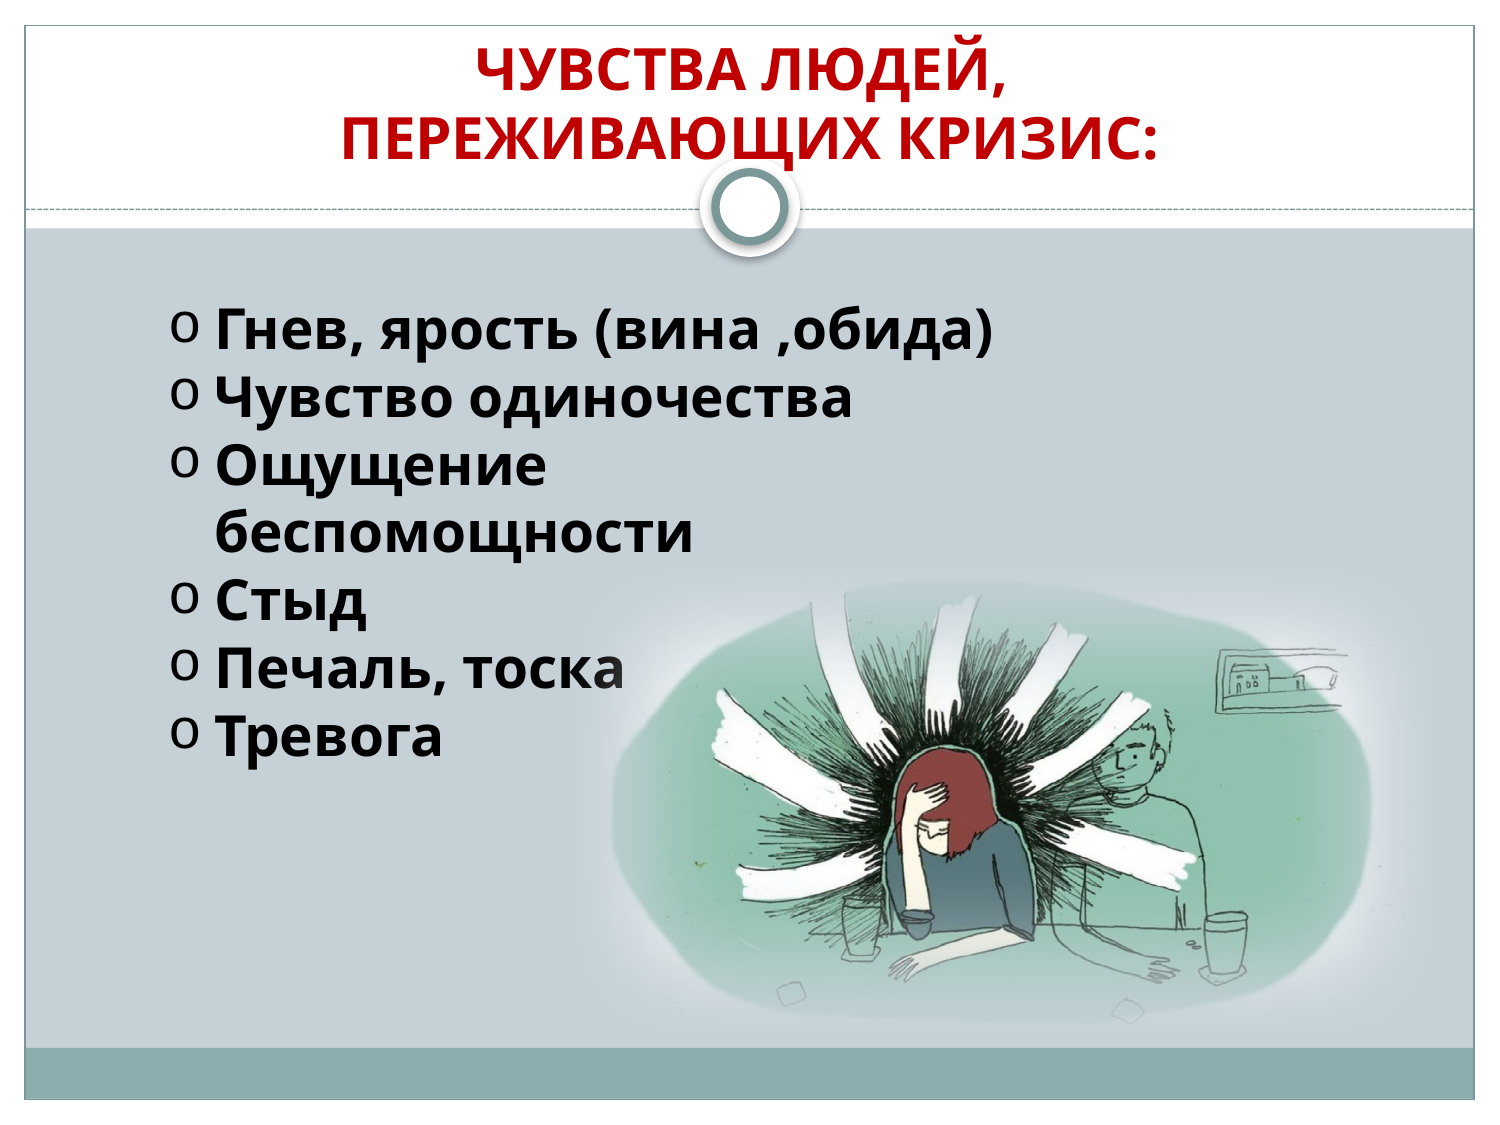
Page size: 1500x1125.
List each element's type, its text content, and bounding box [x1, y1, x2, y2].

picture [548, 541, 1459, 1059]
list Гнев, ярость (вина ,обида) Чувство одиночества Ощущение беспомощности Стыд Печаль, тоска Тревога [112, 285, 1010, 846]
title ЧУВСТВА ЛЮДЕЙ, ПЕРЕЖИВАЮЩИХ КРИЗИС: [49, 54, 1450, 179]
